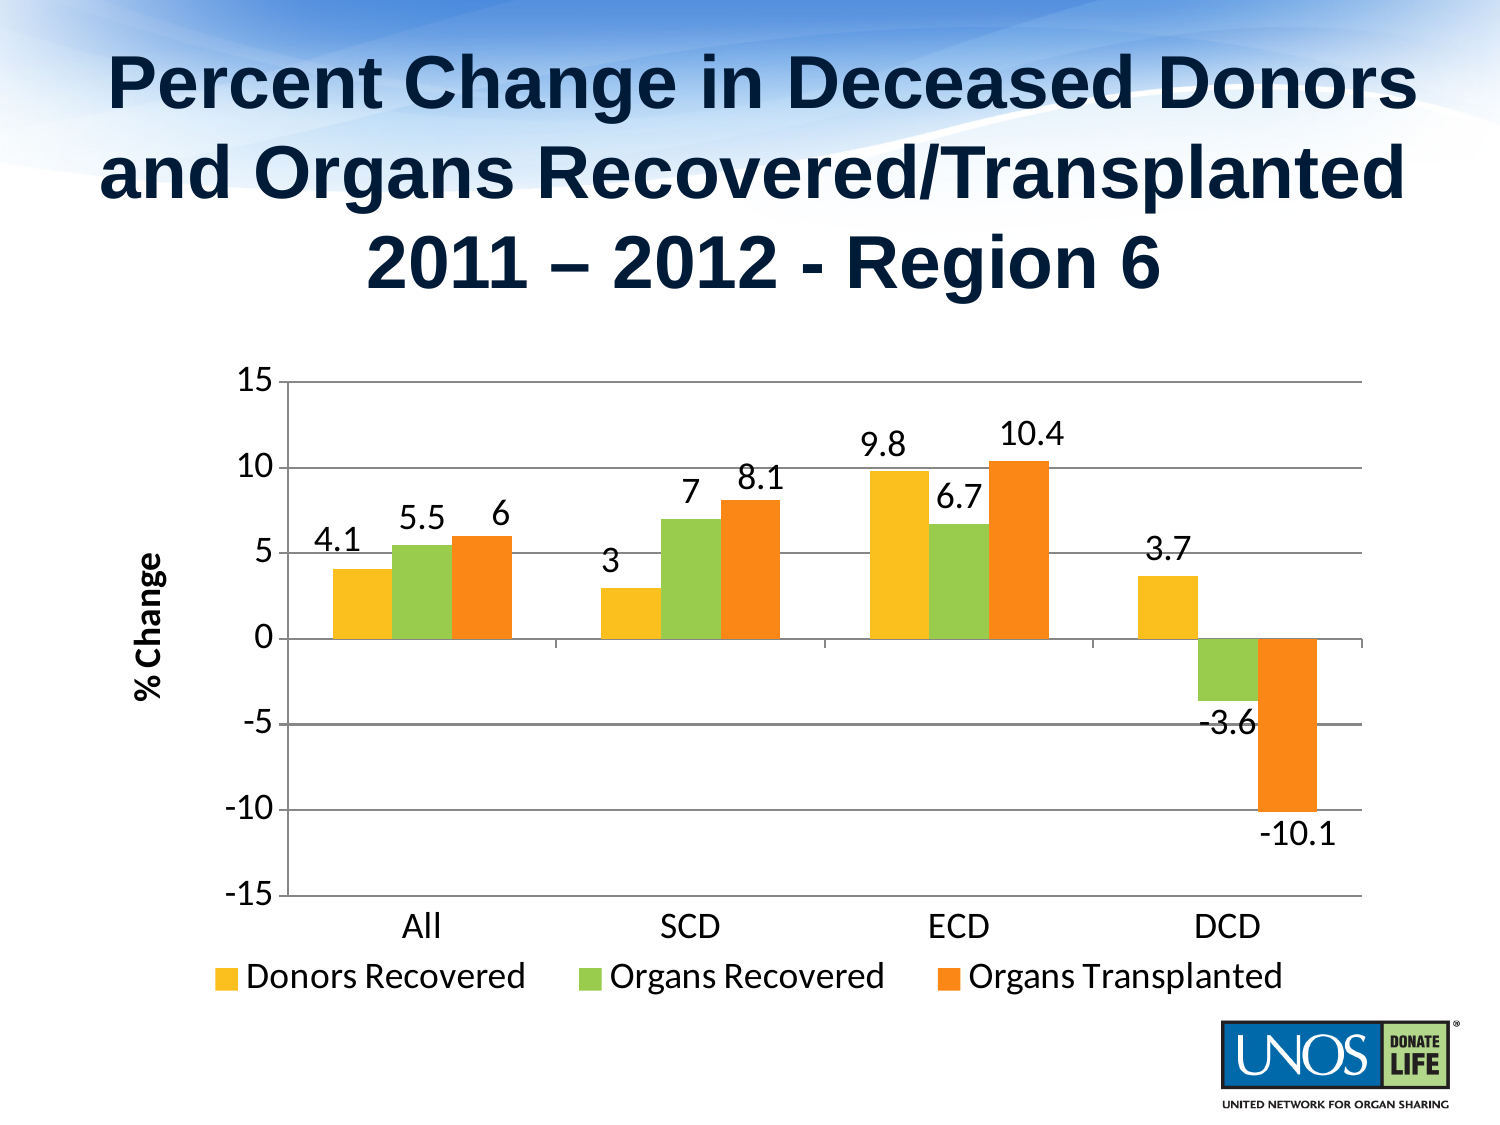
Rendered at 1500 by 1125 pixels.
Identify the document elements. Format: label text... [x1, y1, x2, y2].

picture [0, 0, 1500, 1125]
chart [111, 349, 1388, 1026]
title Percent Change in Deceased Donors and Organs Recovered/Transplanted 2011 – 2012 - Region 6 [47, 25, 1482, 166]
